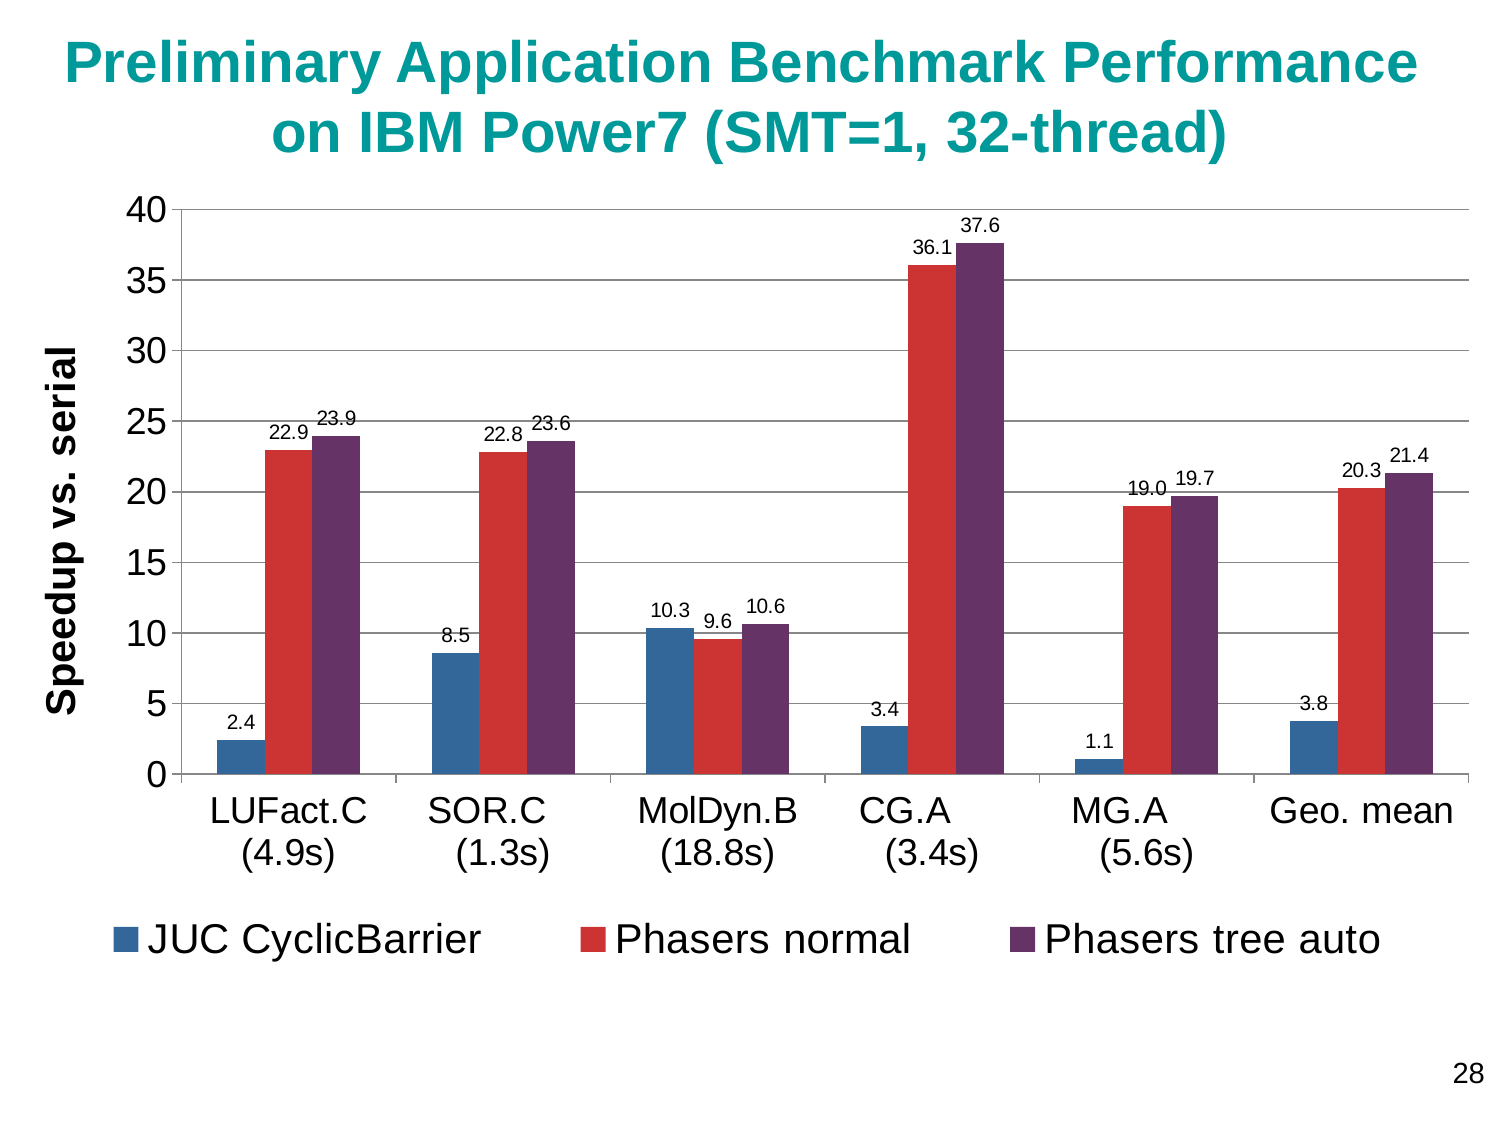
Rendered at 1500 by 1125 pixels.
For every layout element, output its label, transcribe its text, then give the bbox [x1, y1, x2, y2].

chart [24, 187, 1476, 988]
slide_number 28 [1149, 1046, 1500, 1125]
title Preliminary Application Benchmark Performance on IBM Power7 (SMT=1, 32-thread) [0, 0, 1500, 188]
